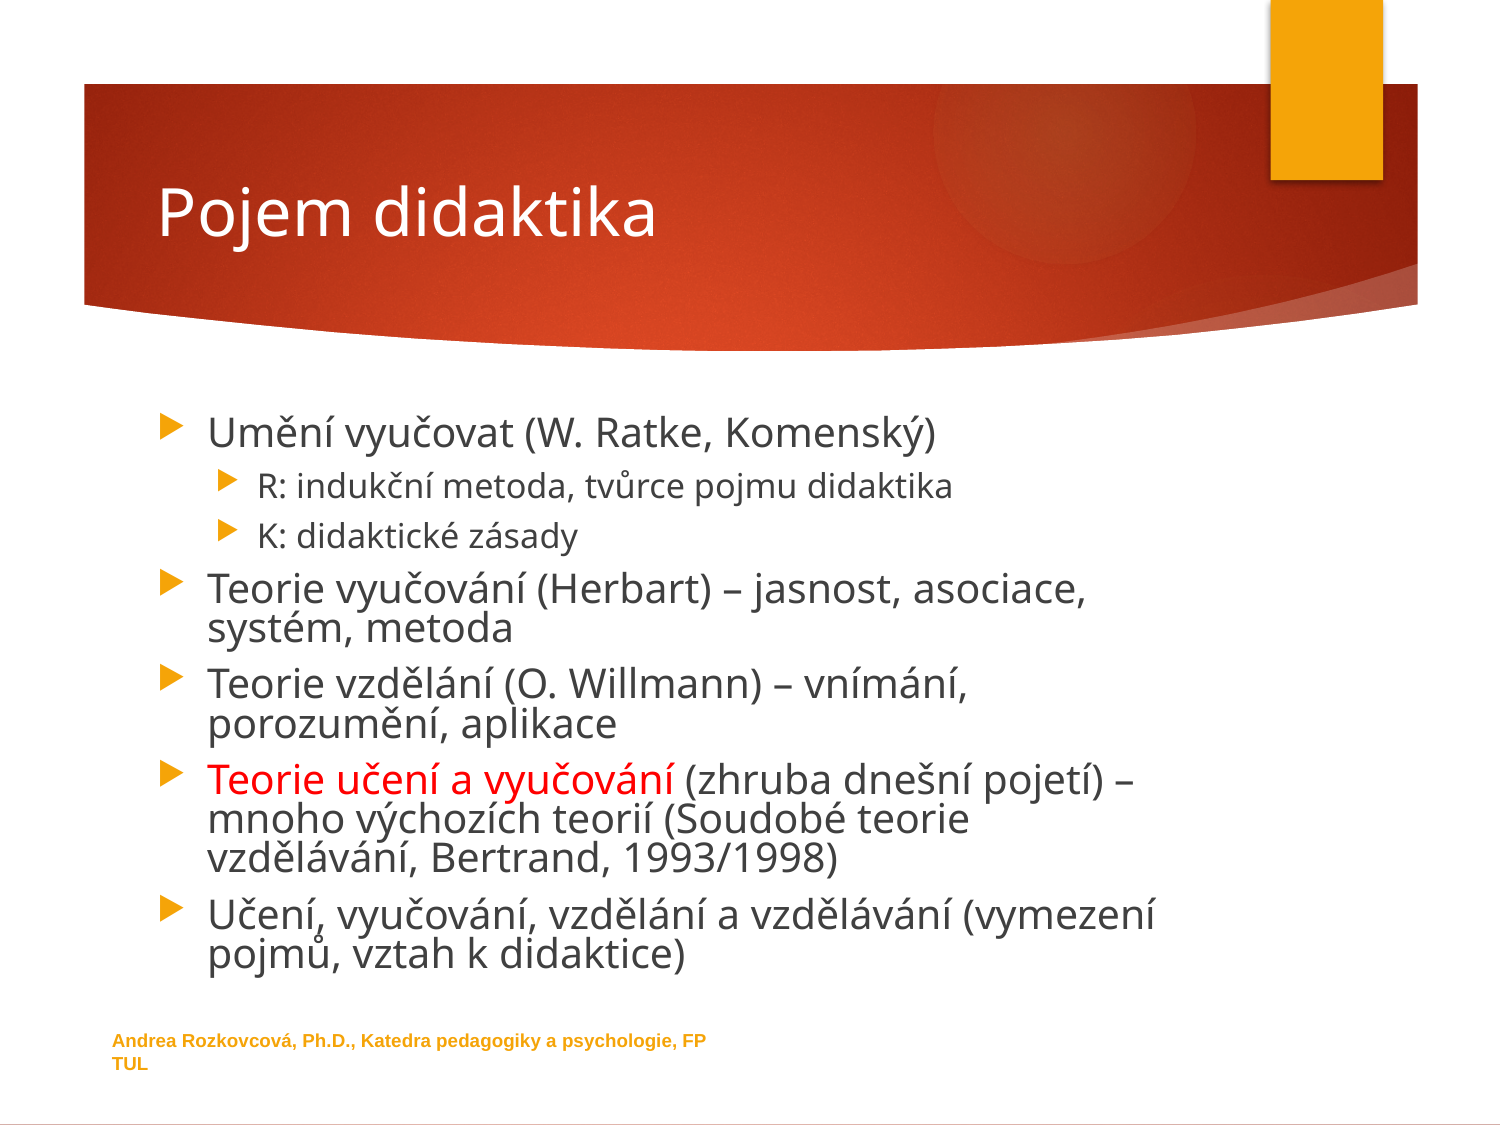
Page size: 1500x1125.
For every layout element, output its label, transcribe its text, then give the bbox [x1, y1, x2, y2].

list Umění vyučovat (W. Ratke, Komenský) R: indukční metoda, tvůrce pojmu didaktika K: didaktické zásady Teorie vyučování (Herbart) – jasnost, asociace, systém, metoda Teorie vzdělání (O. Willmann) – vnímání, porozumění, aplikace Teorie učení a vyučování (zhruba dnešní pojetí) – mnoho výchozích teorií (Soudobé teorie vzdělávání, Bertrand, 1993/1998) Učení, vyučování, vzdělání a vzdělávání (vymezení pojmů, vztah k didaktice) [142, 408, 1183, 988]
title Pojem didaktika [141, 151, 1183, 269]
footer Andrea Rozkovcová, Ph.D., Katedra pedagogiky a psychologie, FP TUL [96, 1044, 731, 1082]
